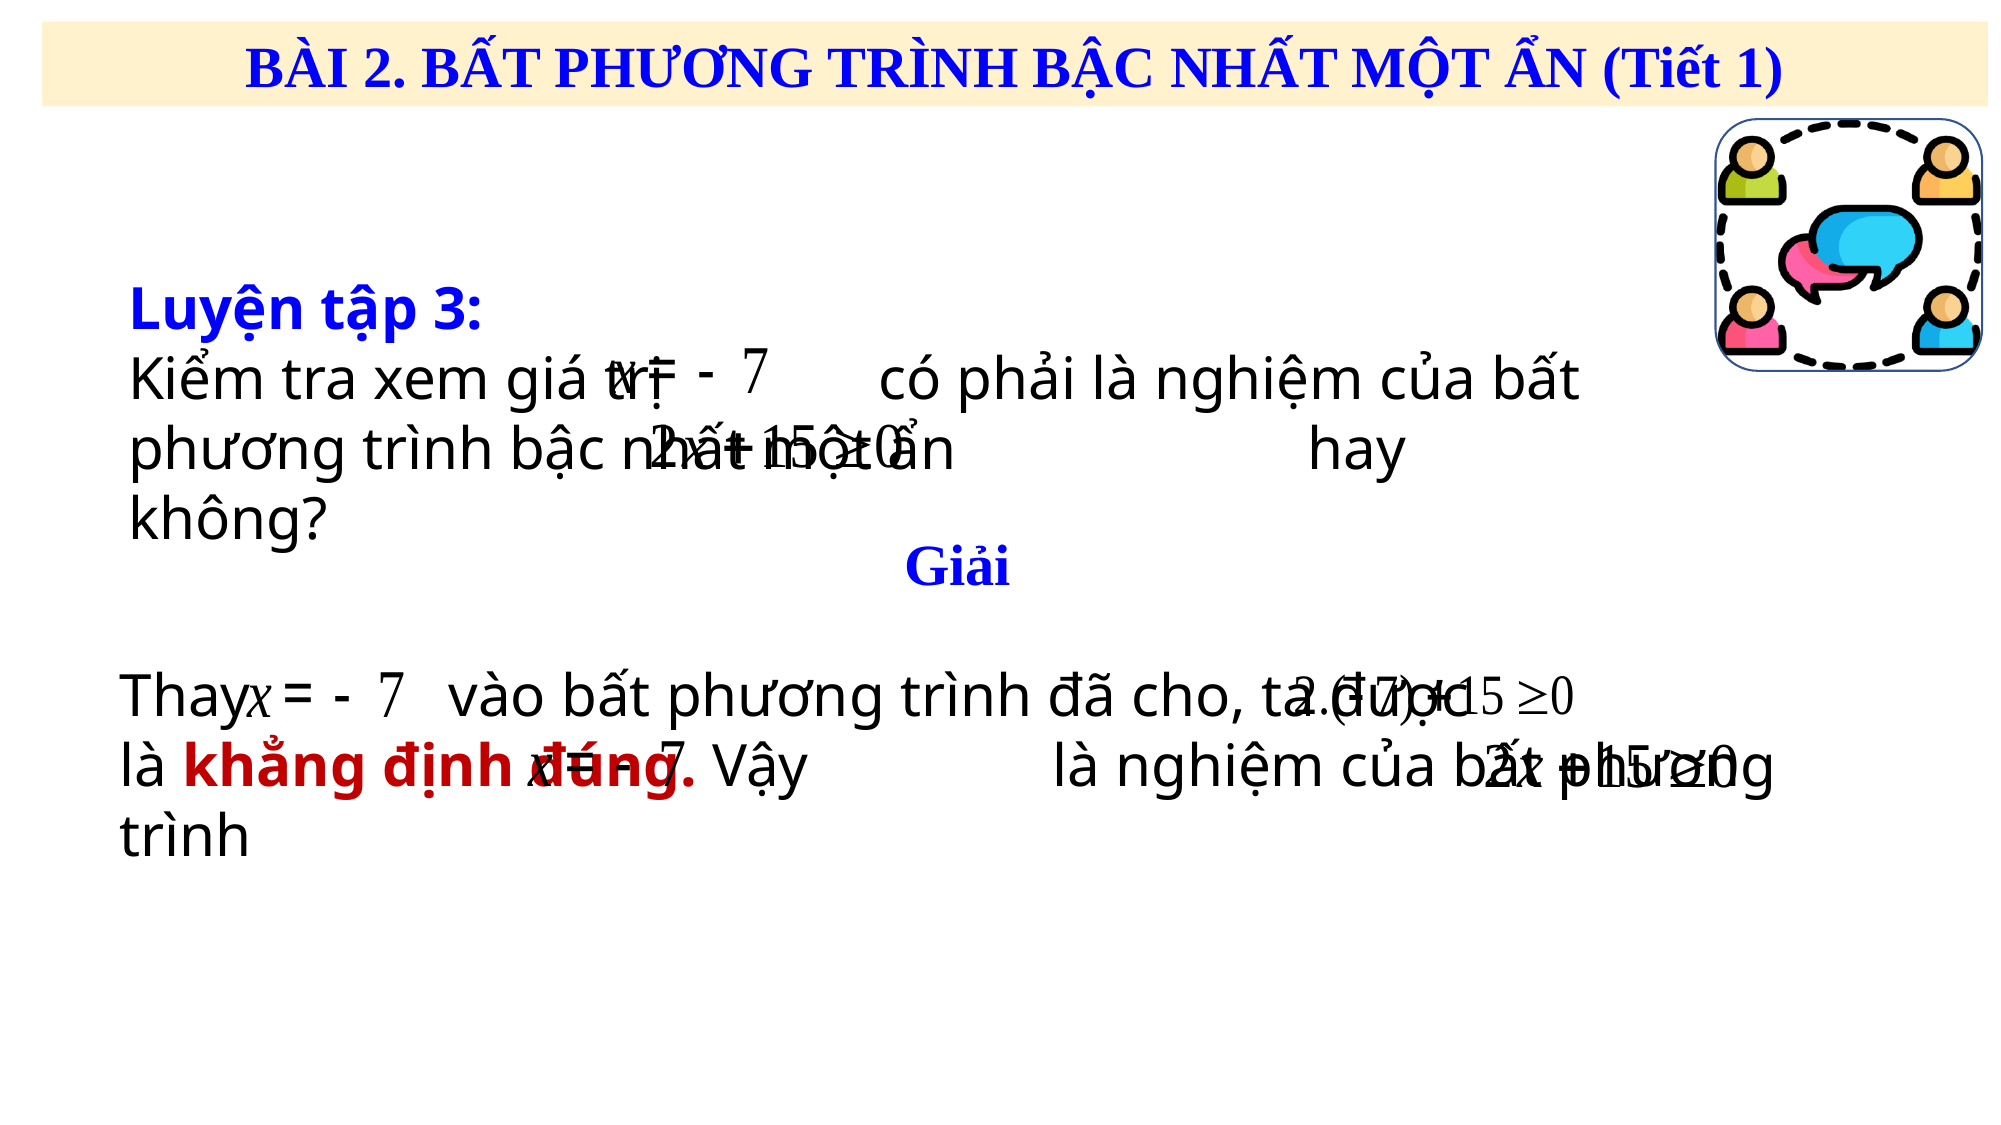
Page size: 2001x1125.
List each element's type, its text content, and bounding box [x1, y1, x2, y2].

text_box Luyện tập 3: Kiểm tra xem giá trị có phải là nghiệm của bất phương trình bậc nhất một ẩn hay không? [113, 263, 1621, 559]
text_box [104, 650, 1896, 808]
text_box BÀI 2. BẤT PHƯƠNG TRÌNH BẬC NHẤT MỘT ẨN (Tiết 1) [42, 21, 1988, 107]
text_box [1714, 118, 1984, 372]
text_box Giải [828, 559, 1088, 605]
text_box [601, 334, 778, 408]
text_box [641, 412, 914, 481]
